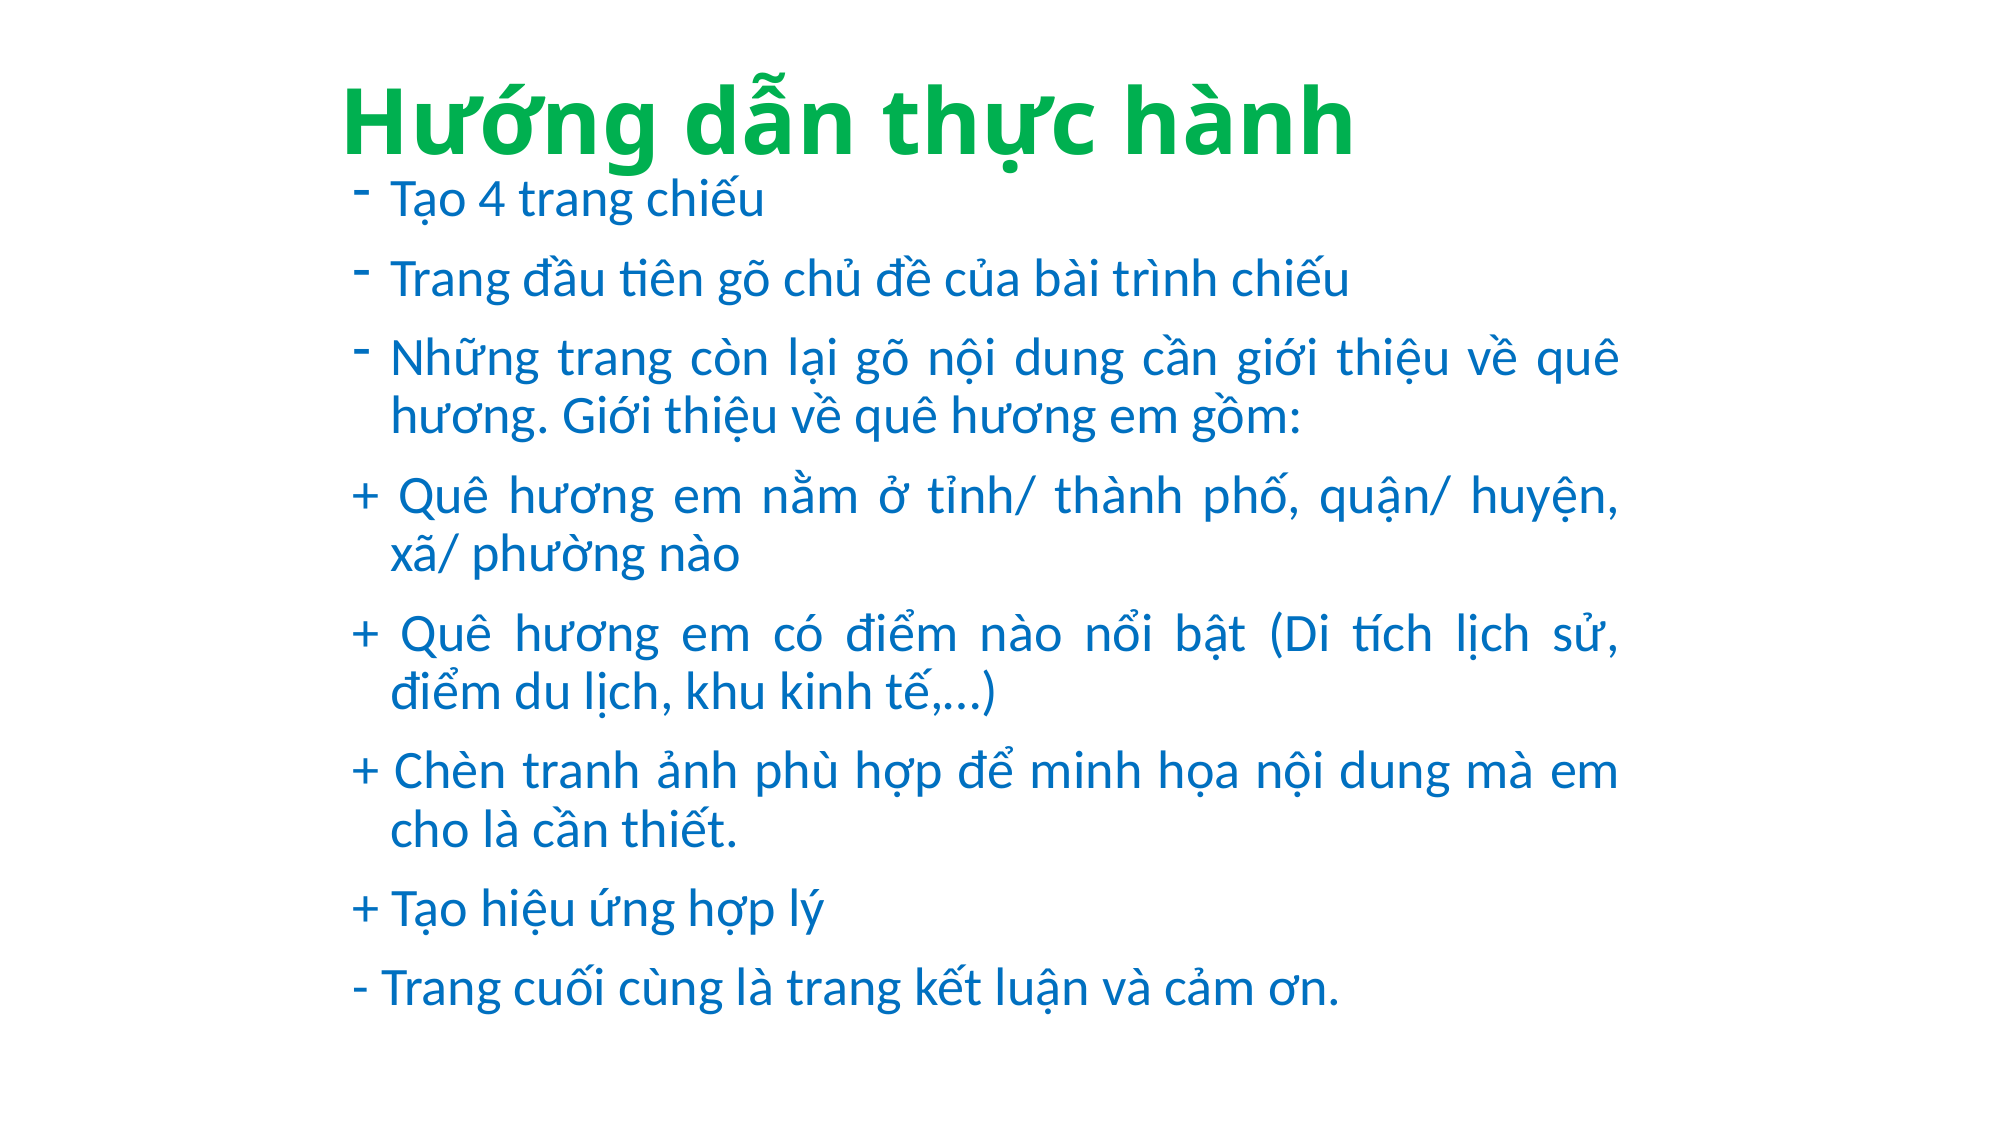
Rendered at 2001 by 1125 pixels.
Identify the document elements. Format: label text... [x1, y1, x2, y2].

list Tạo 4 trang chiếu Trang đầu tiên gõ chủ đề của bài trình chiếu Những trang còn lại gõ nội dung cần giới thiệu về quê hương. Giới thiệu về quê hương em gồm: + Quê hương em nằm ở tỉnh/ thành phố, quận/ huyện, xã/ phường nào + Quê hương em có điểm nào nổi bật (Di tích lịch sử, điểm du lịch, khu kinh tế,…) + Chèn tranh ảnh phù hợp để minh họa nội dung mà em cho là cần thiết. + Tạo hiệu ứng hợp lý - Trang cuối cùng là trang kết luận và cảm ơn. [337, 162, 1638, 1038]
title Hướng dẫn thực hành [324, 62, 1675, 188]
